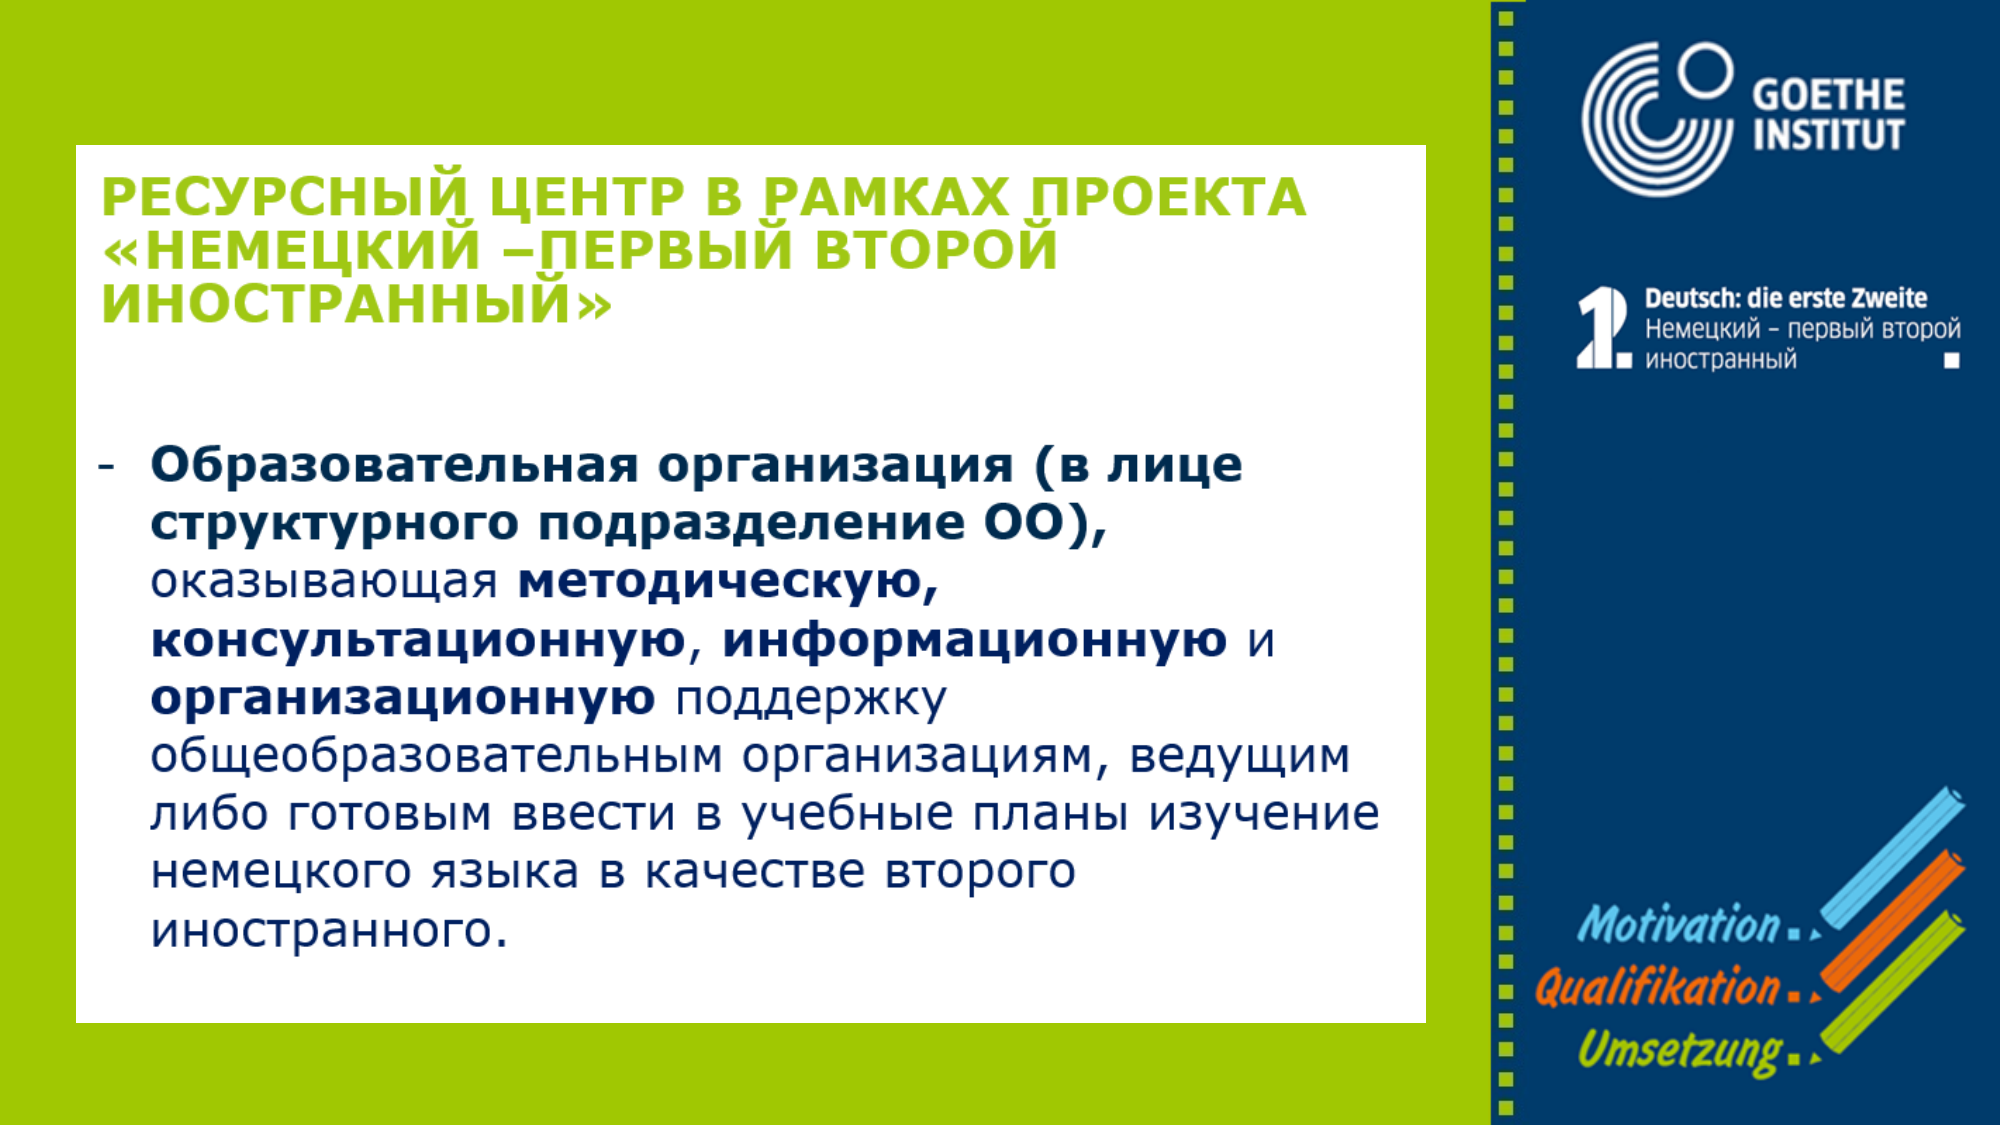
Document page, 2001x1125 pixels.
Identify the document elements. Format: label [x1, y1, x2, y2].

picture [1488, 0, 2000, 1125]
picture [76, 145, 1426, 1023]
